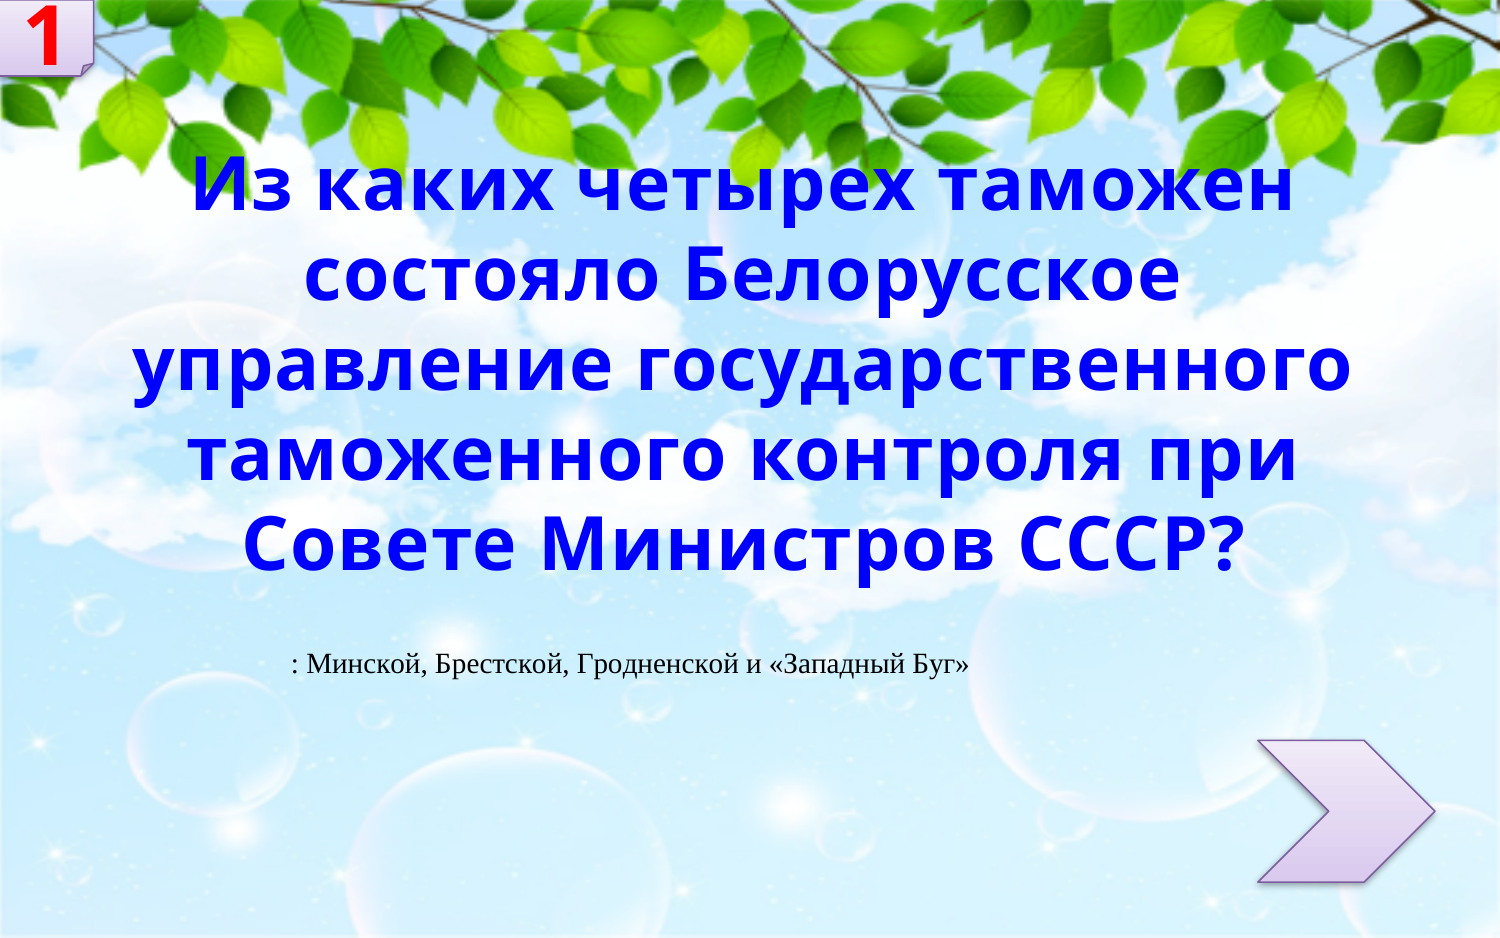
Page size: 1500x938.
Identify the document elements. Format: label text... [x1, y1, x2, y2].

text_box Из каких четырех таможен состояло Белорусское управление государственного таможенного контроля при Совете Министров СССР? [112, 128, 1376, 683]
text_box [1257, 739, 1436, 883]
picture [0, 0, 1500, 938]
text_box 1 [0, 0, 95, 77]
